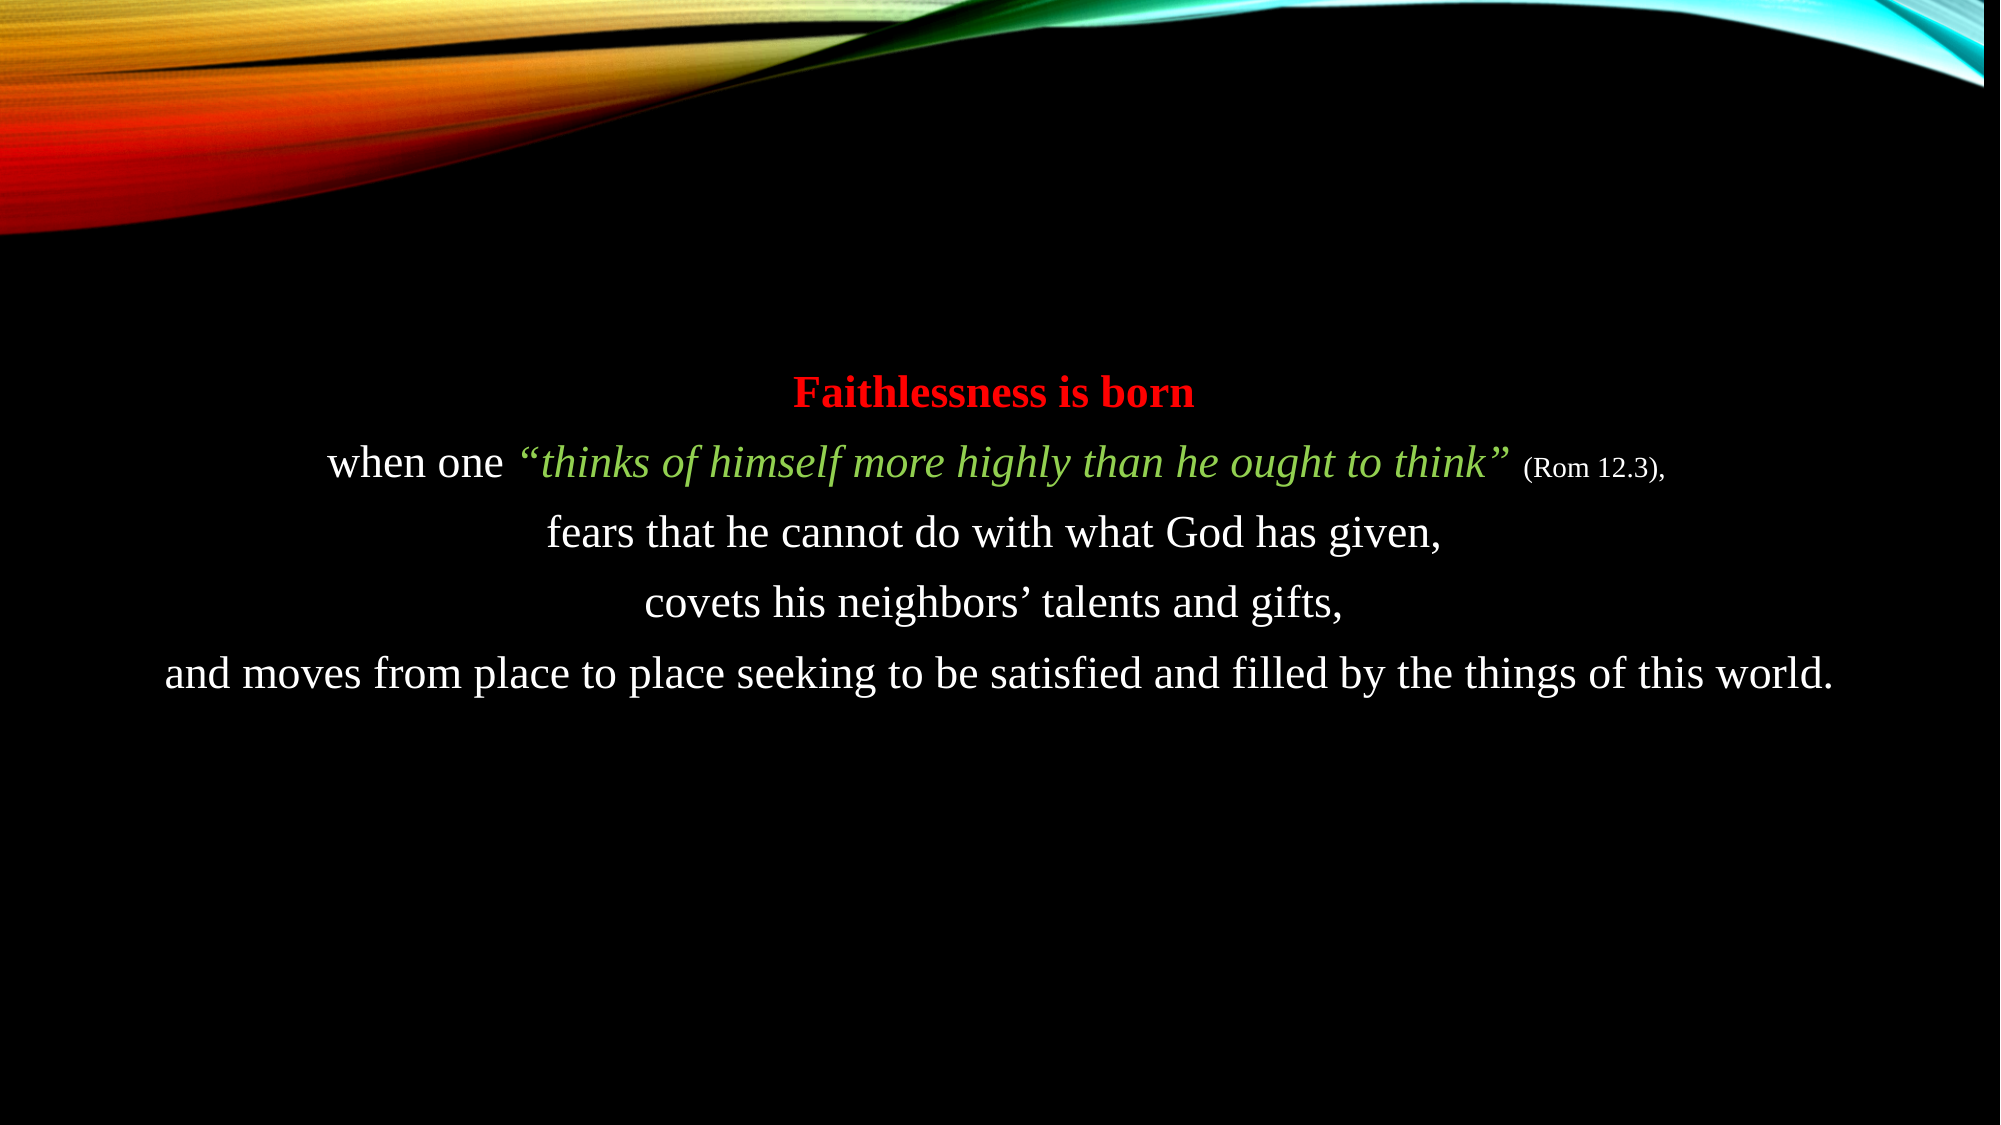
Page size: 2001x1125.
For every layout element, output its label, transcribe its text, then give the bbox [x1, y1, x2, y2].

picture [0, 0, 1984, 237]
list Faithlessness is born when one “thinks of himself more highly than he ought to think” (Rom 12.3), fears that he cannot do with what God has given, covets his neighbors’ talents and gifts, and moves from place to place seeking to be satisfied and filled by the things of this world. [112, 360, 1888, 1021]
